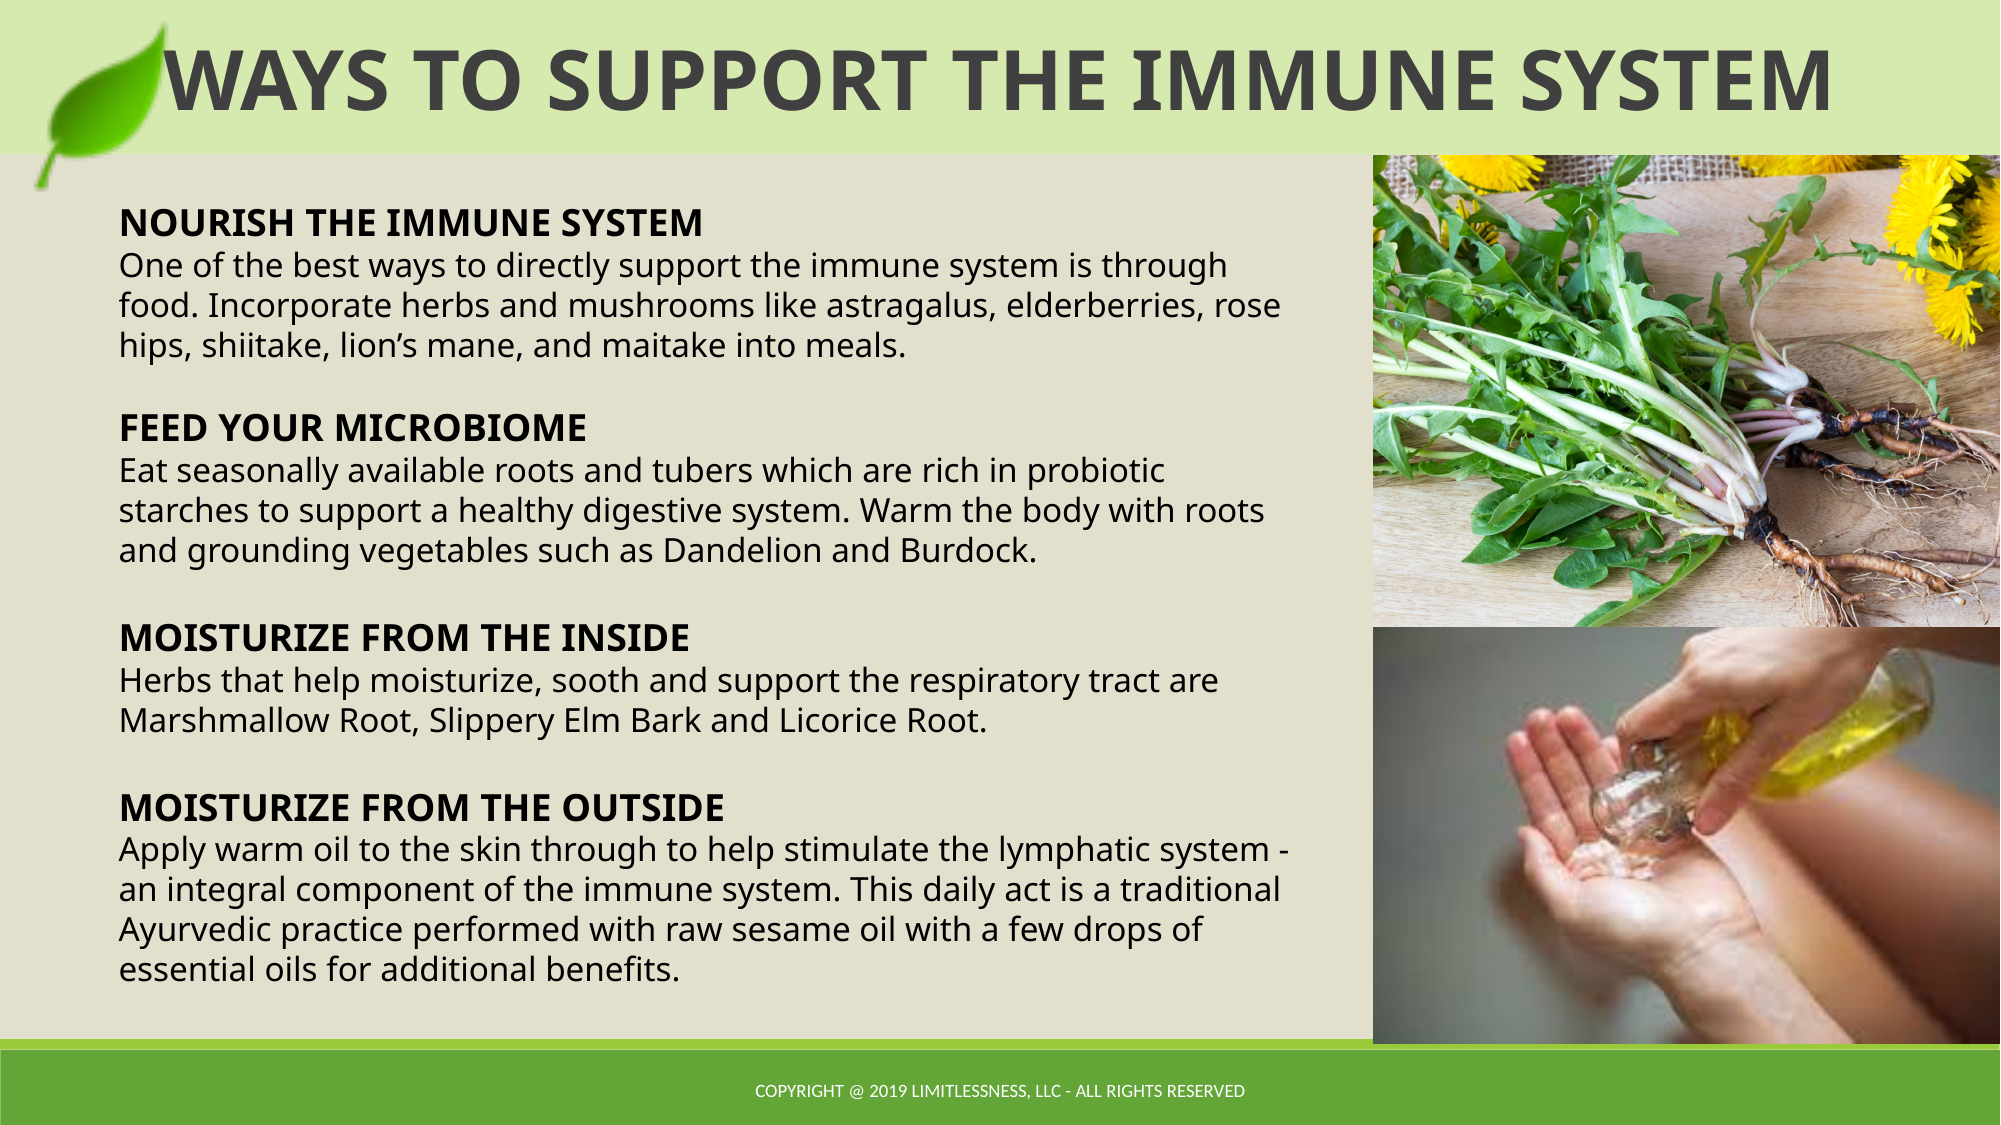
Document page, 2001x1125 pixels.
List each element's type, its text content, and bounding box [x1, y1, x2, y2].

text_box NOURISH THE IMMUNE SYSTEM One of the best ways to directly support the immune system is through food. Incorporate herbs and mushrooms like astragalus, elderberries, rose hips, shiitake, lion’s mane, and maitake into meals. FEED YOUR MICROBIOME Eat seasonally available roots and tubers which are rich in probiotic starches to support a healthy digestive system. Warm the body with roots and grounding vegetables such as Dandelion and Burdock. MOISTURIZE FROM THE INSIDE Herbs that help moisturize, sooth and support the respiratory tract are Marshmallow Root, Slippery Elm Bark and Licorice Root. MOISTURIZE FROM THE OUTSIDE Apply warm oil to the skin through to help stimulate the lymphatic system - an integral component of the immune system. This daily act is a traditional Ayurvedic practice performed with raw sesame oil with a few drops of essential oils for additional benefits. [103, 191, 1312, 996]
picture [0, 0, 212, 216]
text_box WAYS TO SUPPORT THE IMMUNE SYSTEM [219, 0, 2000, 155]
picture [1372, 155, 2000, 1044]
footer Copyright @ 2019 Limitlessness, LLC - All Rights Reserved [604, 1059, 1396, 1120]
